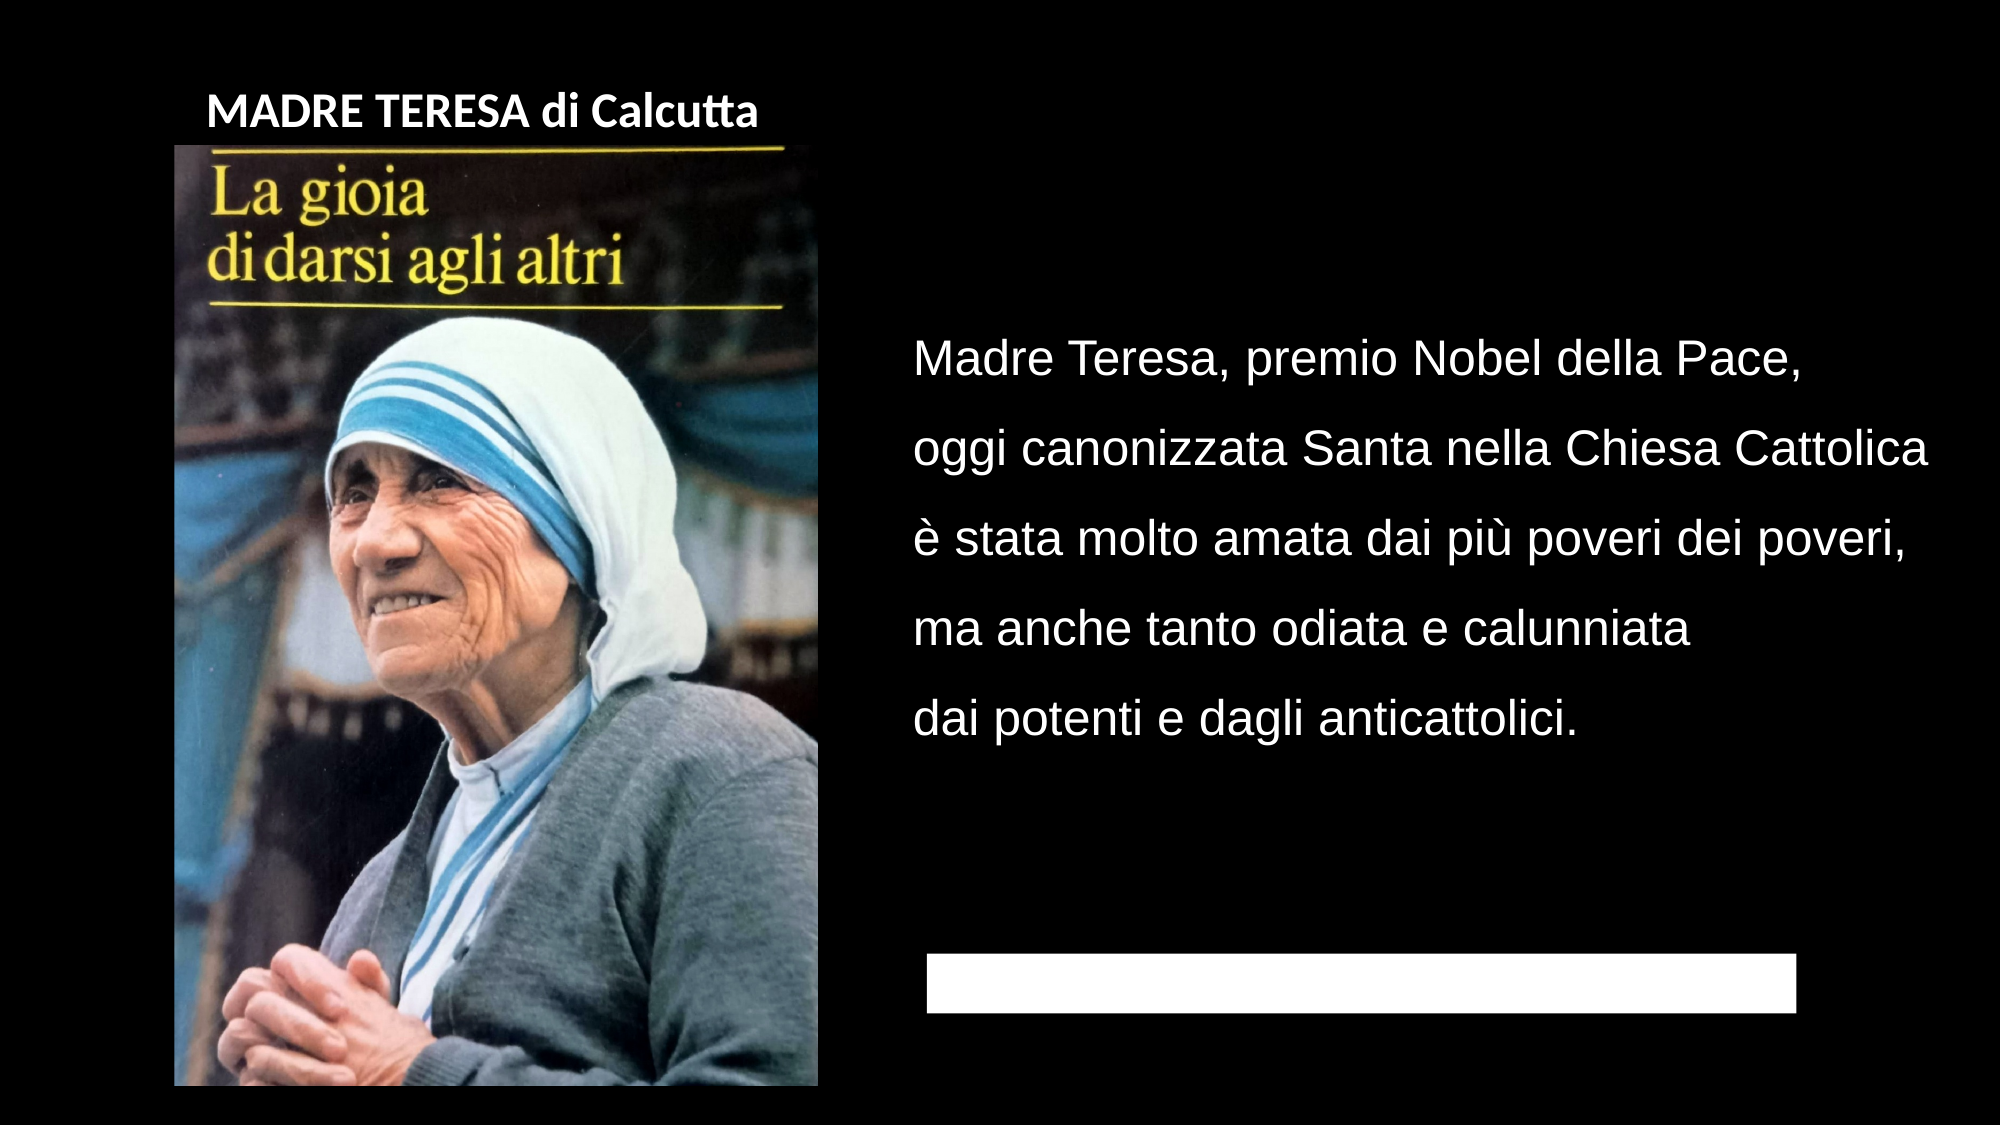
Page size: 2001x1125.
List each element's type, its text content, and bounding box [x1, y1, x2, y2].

text_box https://www.youtube.com/watch?v=wlTfnmMekWY [926, 953, 1797, 1014]
text_box Madre Teresa, premio Nobel della Pace, oggi canonizzata Santa nella Chiesa Cattolica è stata molto amata dai più poveri dei poveri, ma anche tanto odiata e calunniata dai potenti e dagli anticattolici. [898, 287, 1956, 753]
text_box MADRE TERESA di Calcutta [190, 69, 818, 145]
picture [174, 145, 818, 1086]
